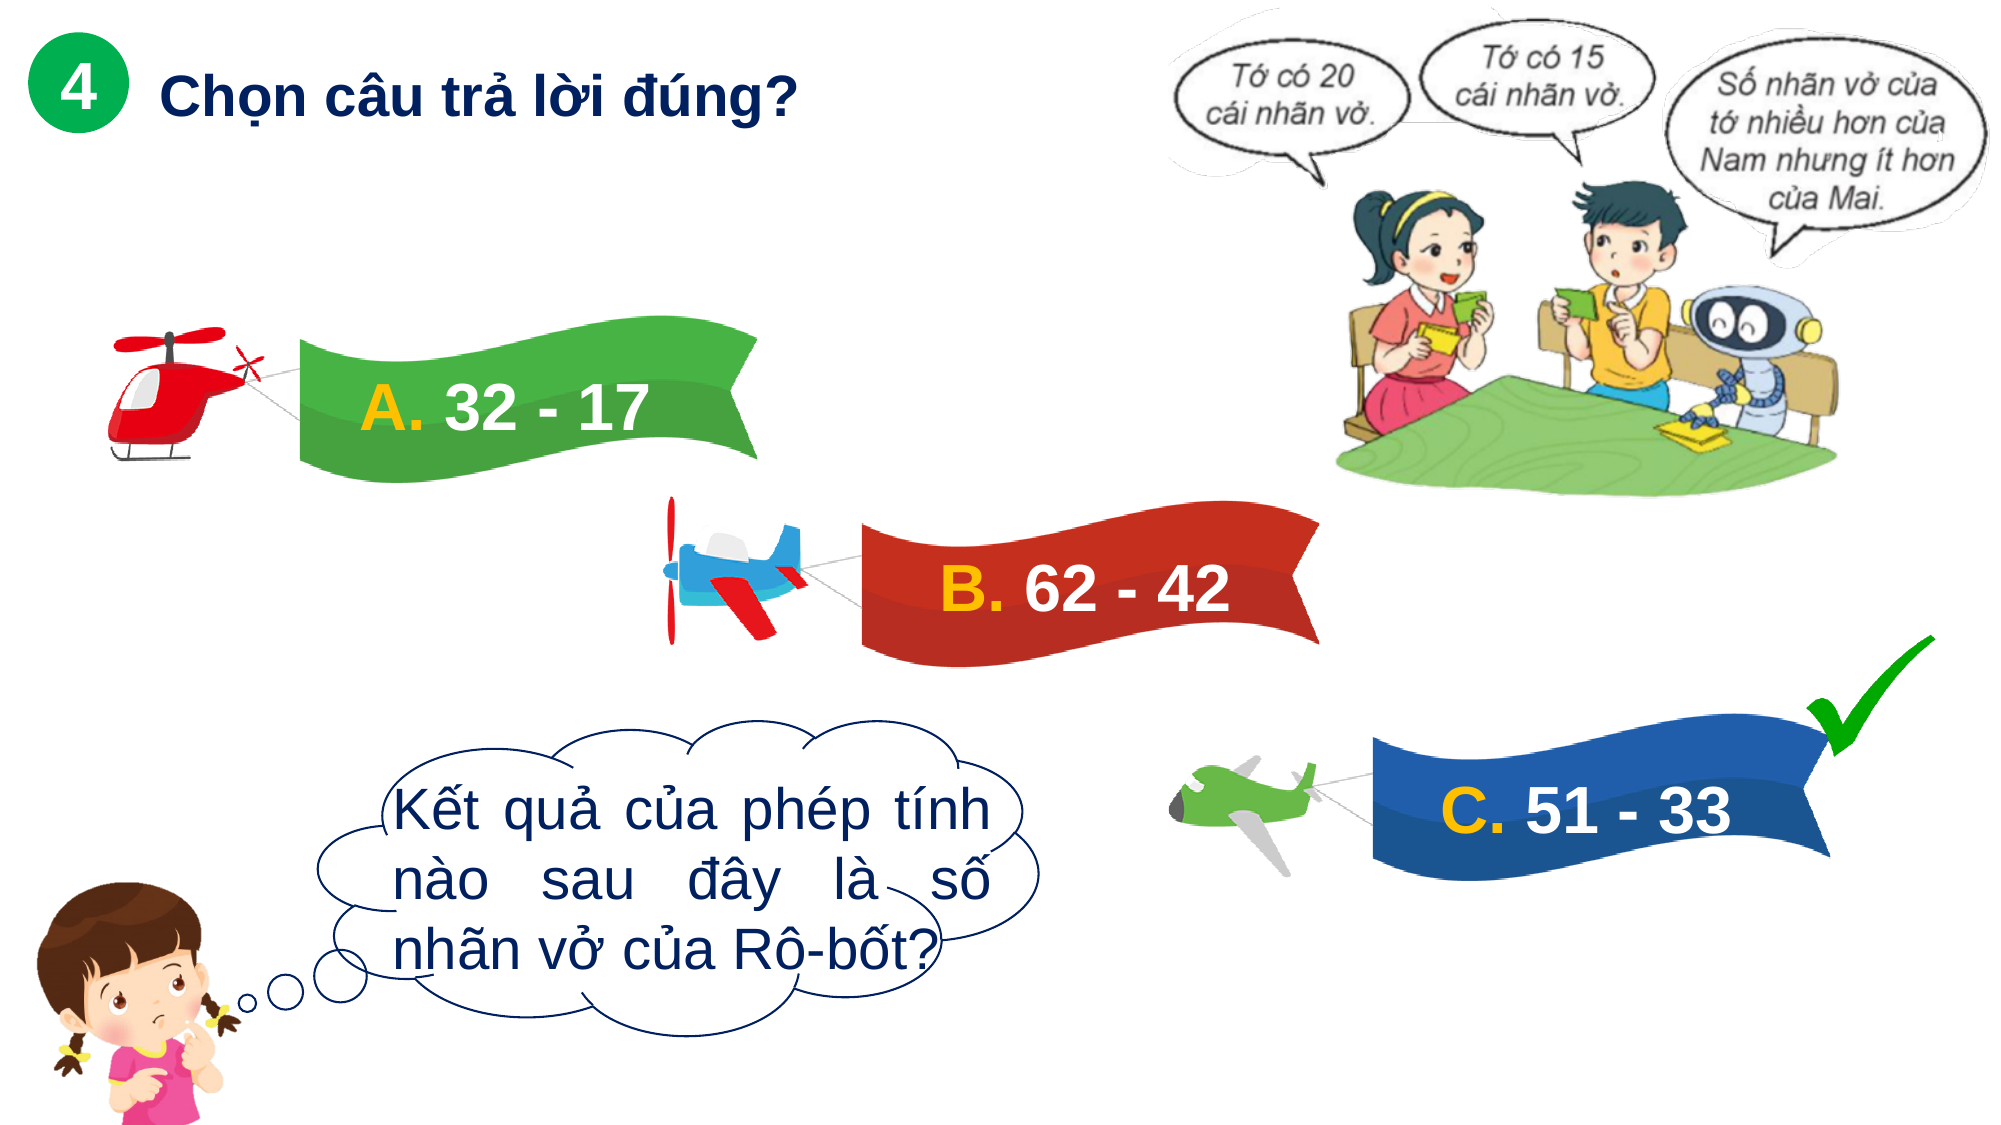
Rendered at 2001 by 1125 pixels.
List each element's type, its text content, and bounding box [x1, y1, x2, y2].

text_box 4 [27, 31, 131, 135]
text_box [1007, 697, 1983, 908]
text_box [318, 720, 1039, 1075]
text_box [0, 295, 910, 486]
picture [1168, 7, 2000, 506]
picture [1796, 621, 1945, 770]
picture [28, 866, 247, 1125]
text_box Chọn câu trả lời đúng? [145, 50, 920, 136]
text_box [496, 480, 1472, 682]
